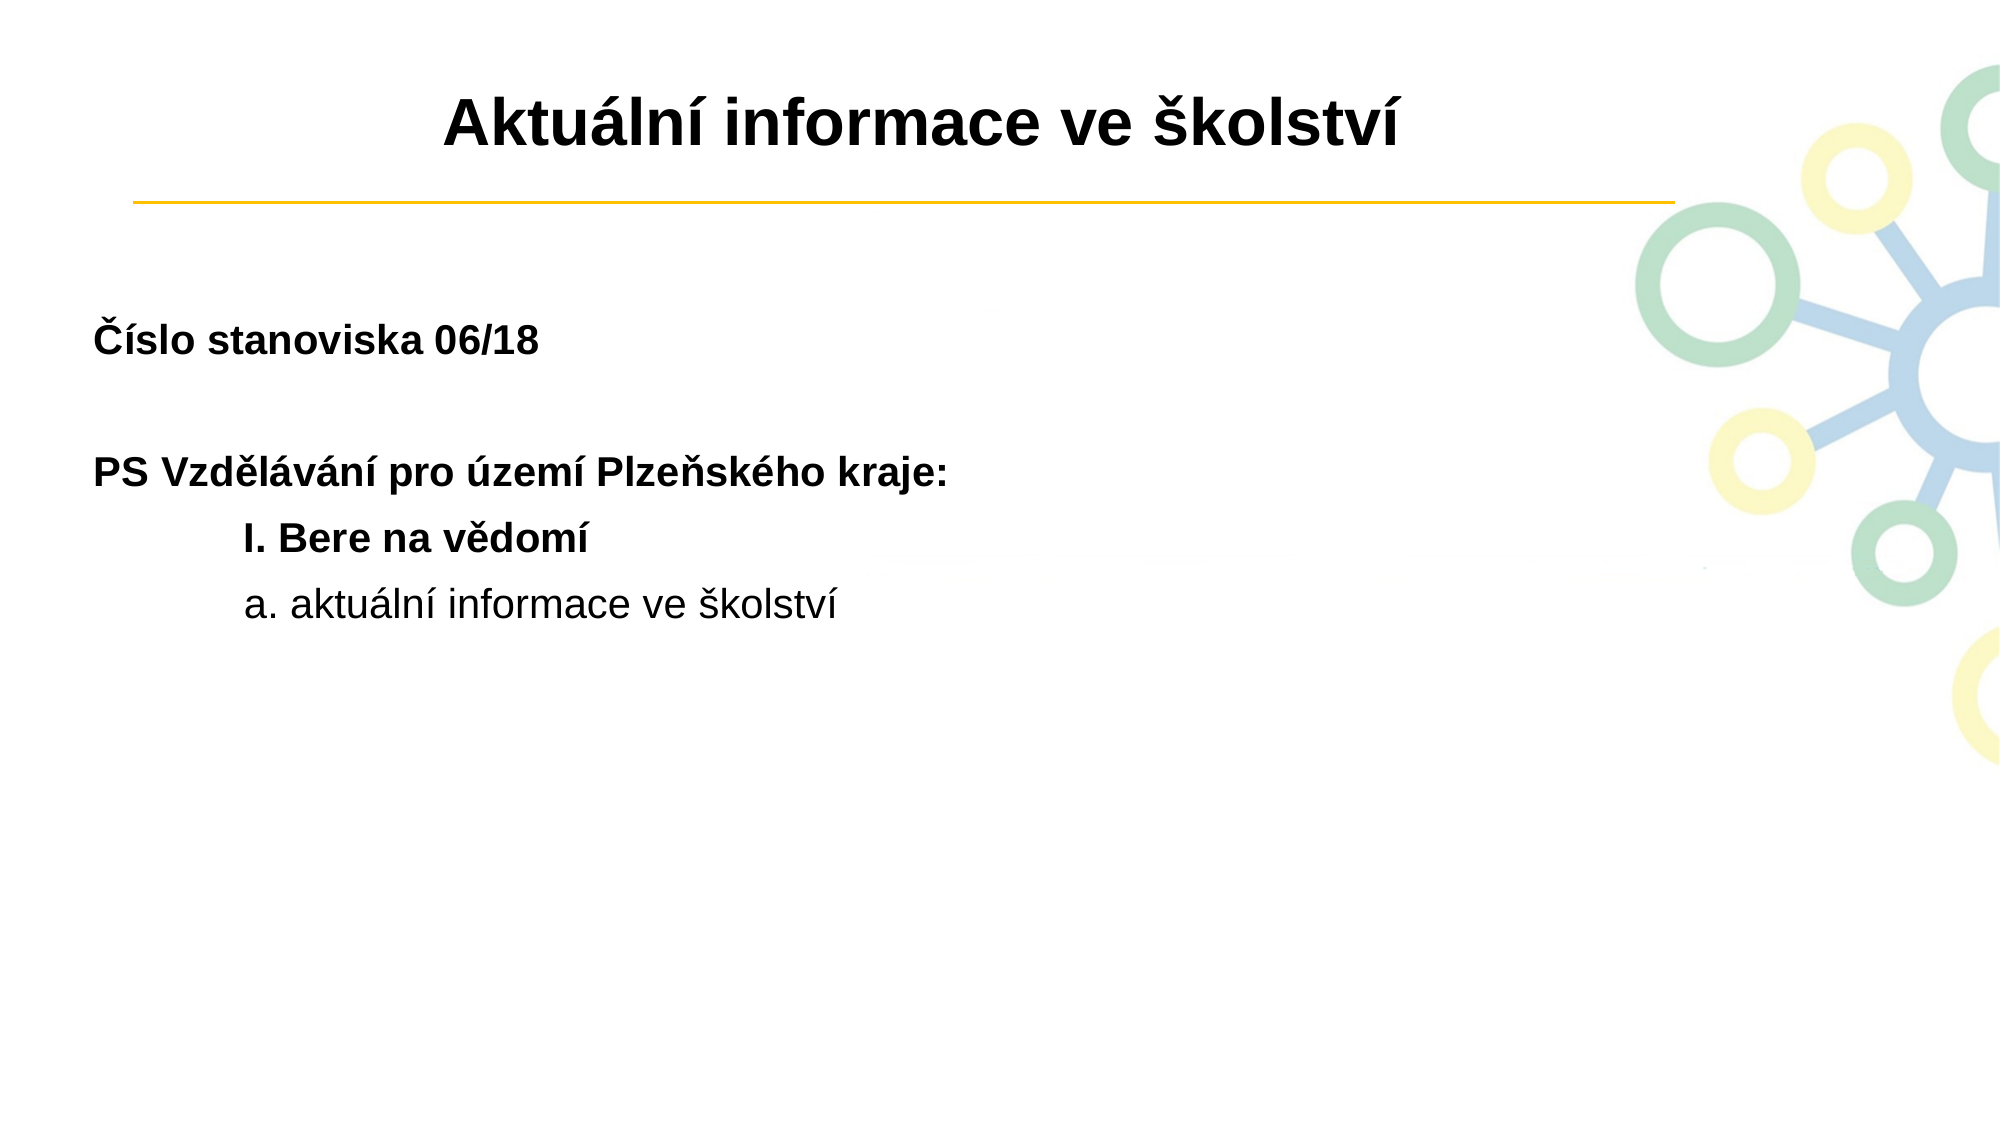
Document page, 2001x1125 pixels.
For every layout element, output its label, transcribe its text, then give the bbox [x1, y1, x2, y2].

list Číslo stanoviska 06/18 PS Vzdělávání pro území Plzeňského kraje: I. Bere na vědomí a. aktuální informace ve školství [78, 240, 766, 1035]
title Aktuální informace ve školství [168, 45, 766, 201]
picture [766, 0, 2000, 1125]
